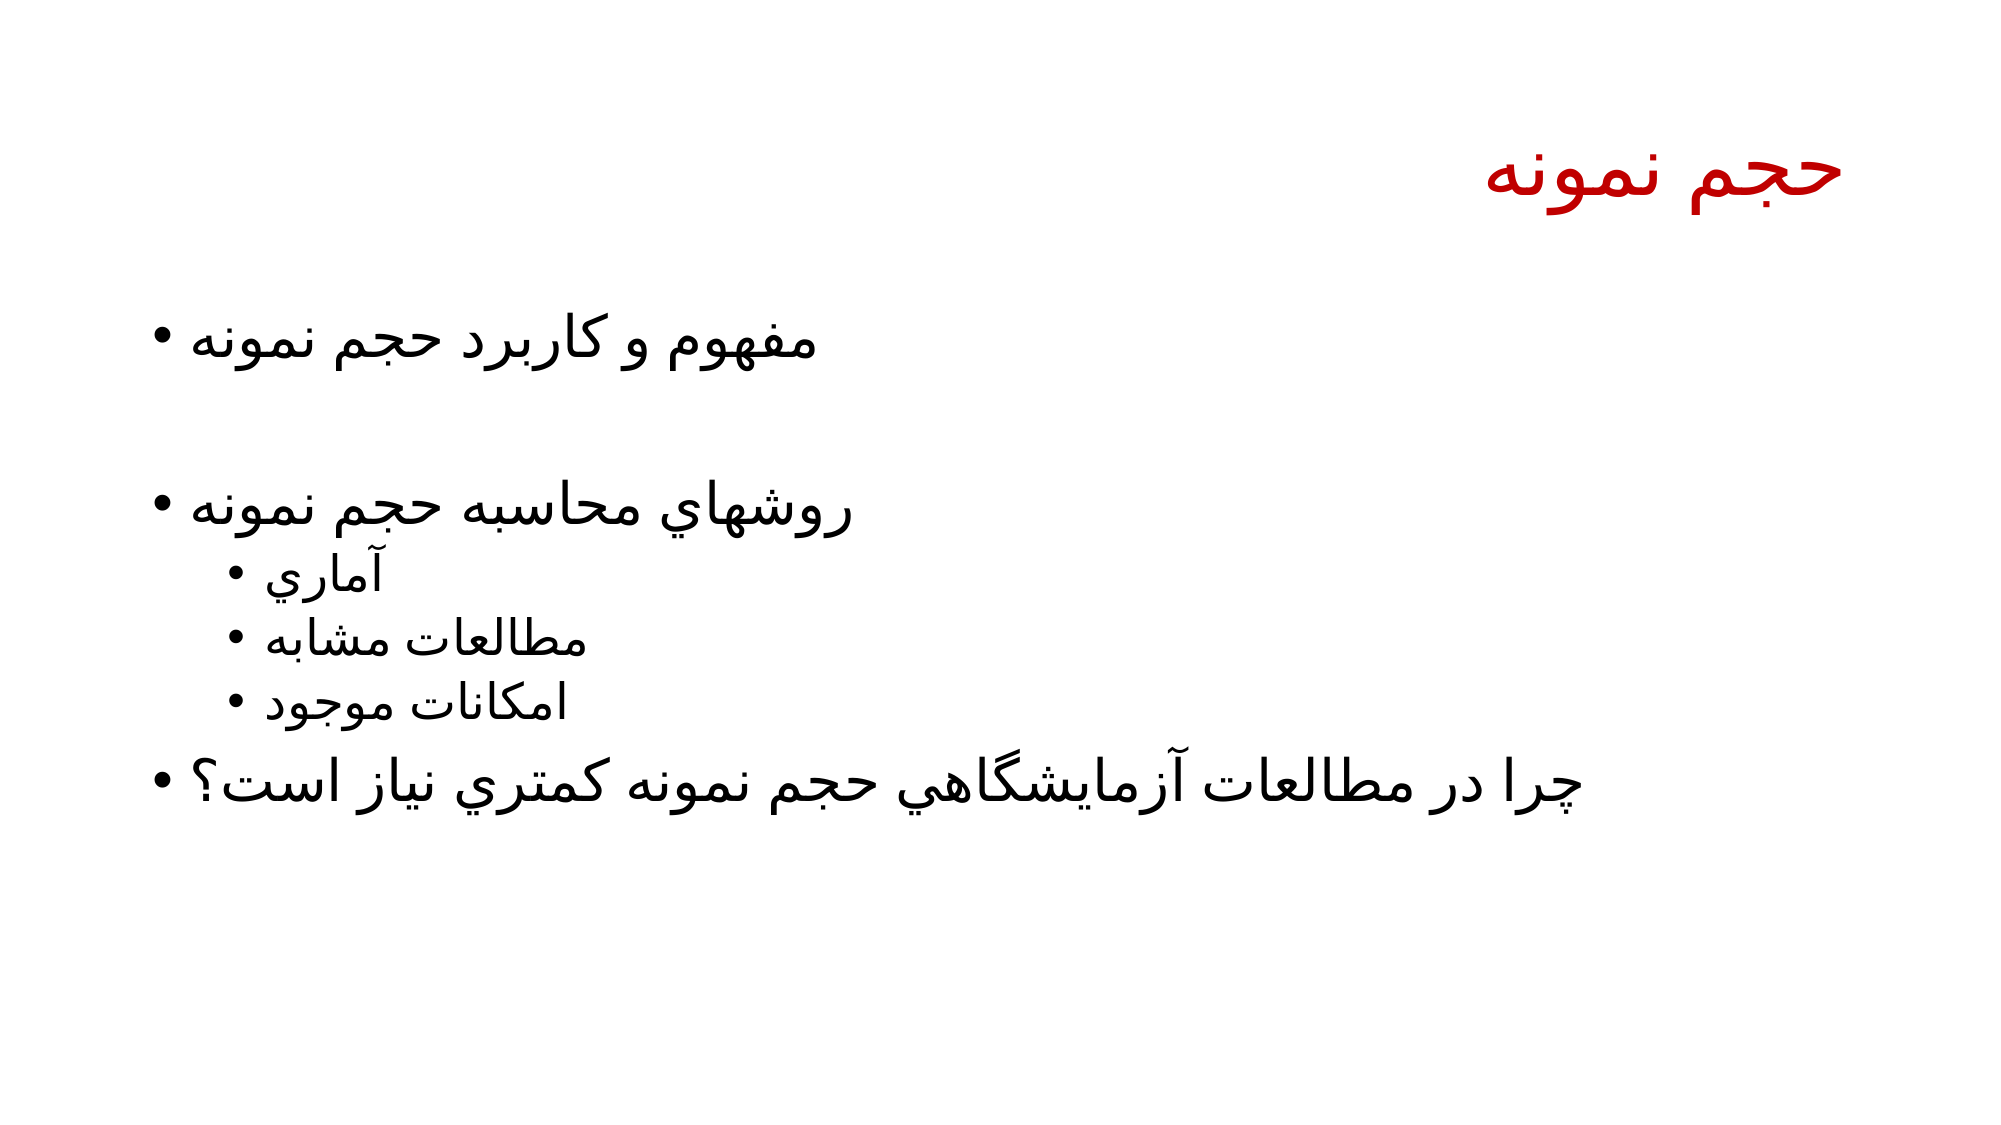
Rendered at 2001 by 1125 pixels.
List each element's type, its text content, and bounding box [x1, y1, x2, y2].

title حجم نمونه [137, 59, 1863, 278]
list مفهوم و كاربرد حجم نمونه روشهاي محاسبه حجم نمونه آماري مطالعات مشابه امكانات موجود چرا در مطالعات آزمايشگاهي حجم نمونه كمتري نياز است؟ [137, 299, 1863, 1014]
